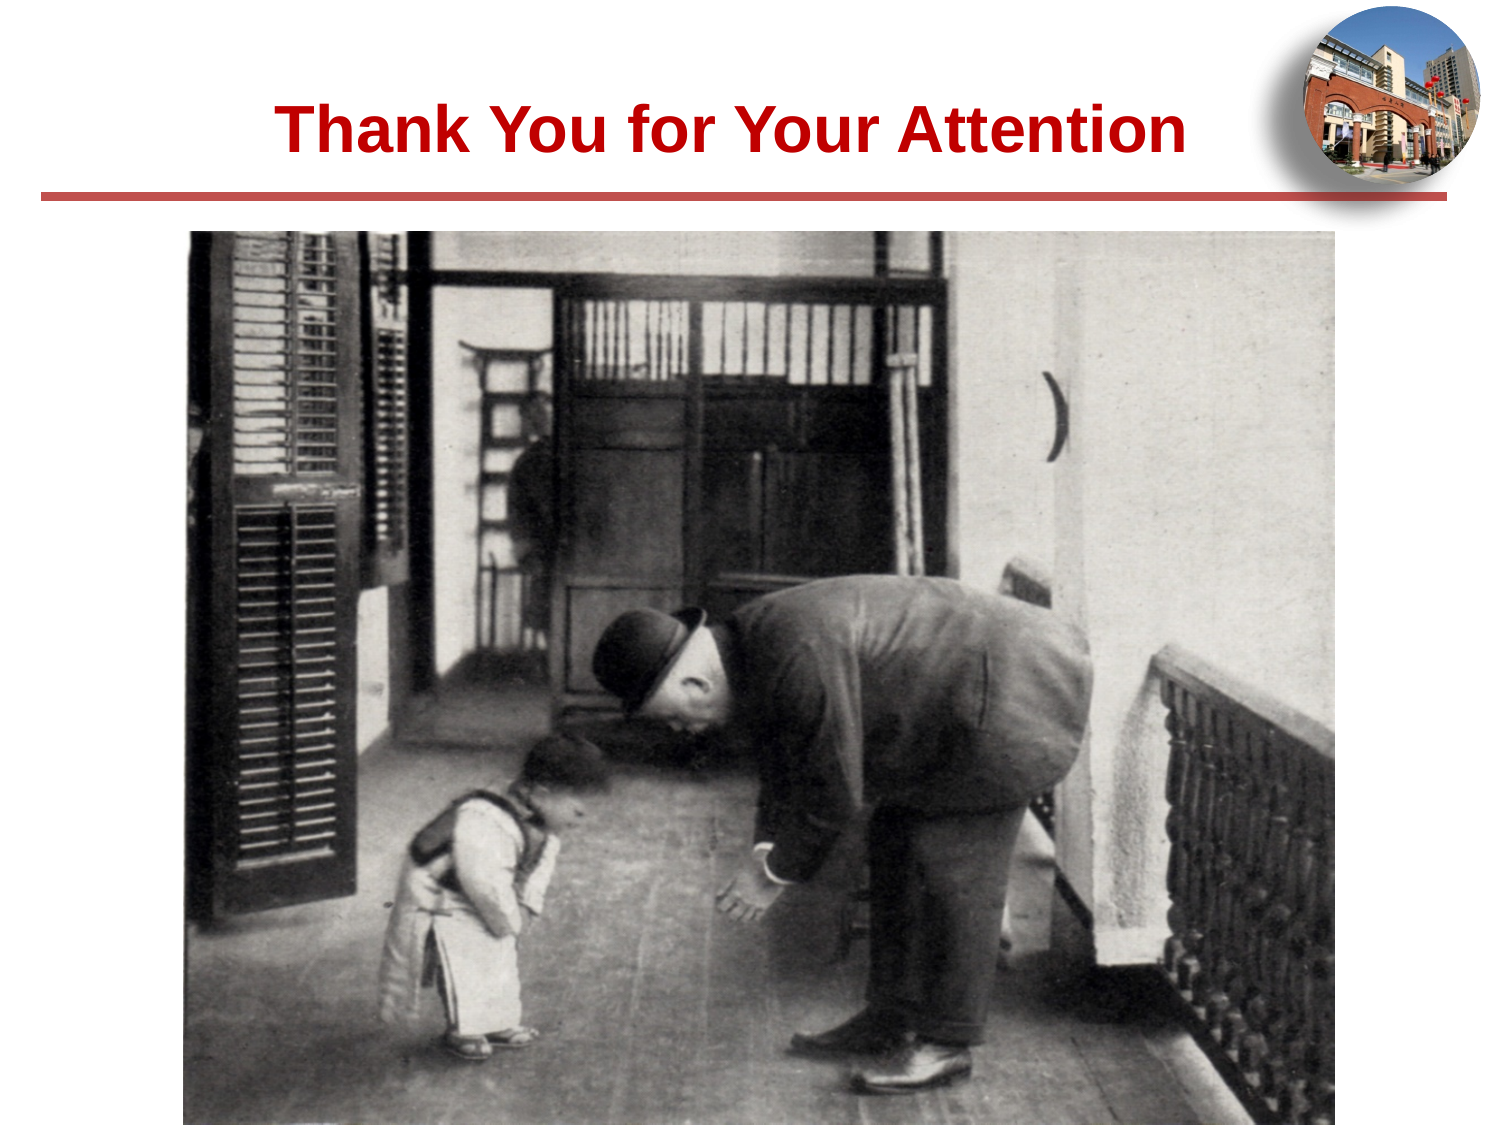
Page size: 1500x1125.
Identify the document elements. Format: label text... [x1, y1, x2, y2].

picture [1303, 6, 1481, 185]
text_box Thank You for Your Attention [259, 78, 1223, 171]
picture [182, 231, 1335, 1125]
